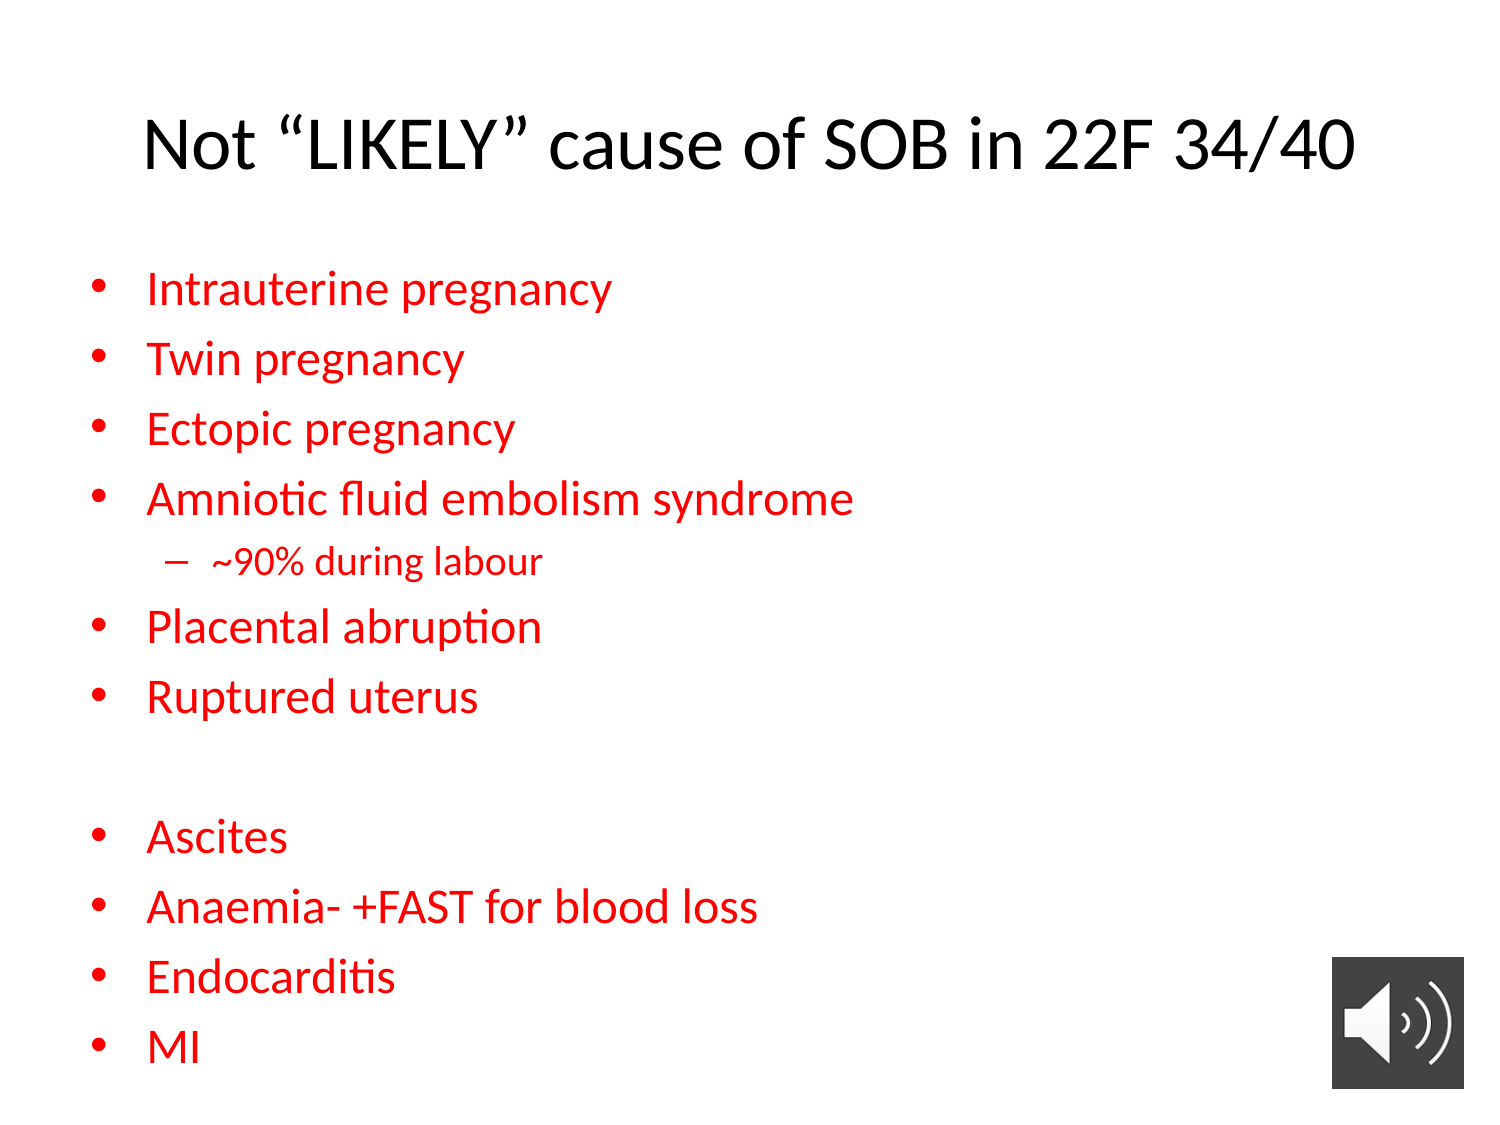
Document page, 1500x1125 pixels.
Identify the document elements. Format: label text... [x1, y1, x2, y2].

title Not “LIKELY” cause of SOB in 22F 34/40 [75, 45, 1425, 233]
list Intrauterine pregnancy Twin pregnancy Ectopic pregnancy Amniotic fluid embolism syndrome ~90% during labour Placental abruption Ruptured uterus Ascites Anaemia- +FAST for blood loss Endocarditis MI [75, 248, 1371, 1023]
picture [1330, 955, 1465, 1090]
